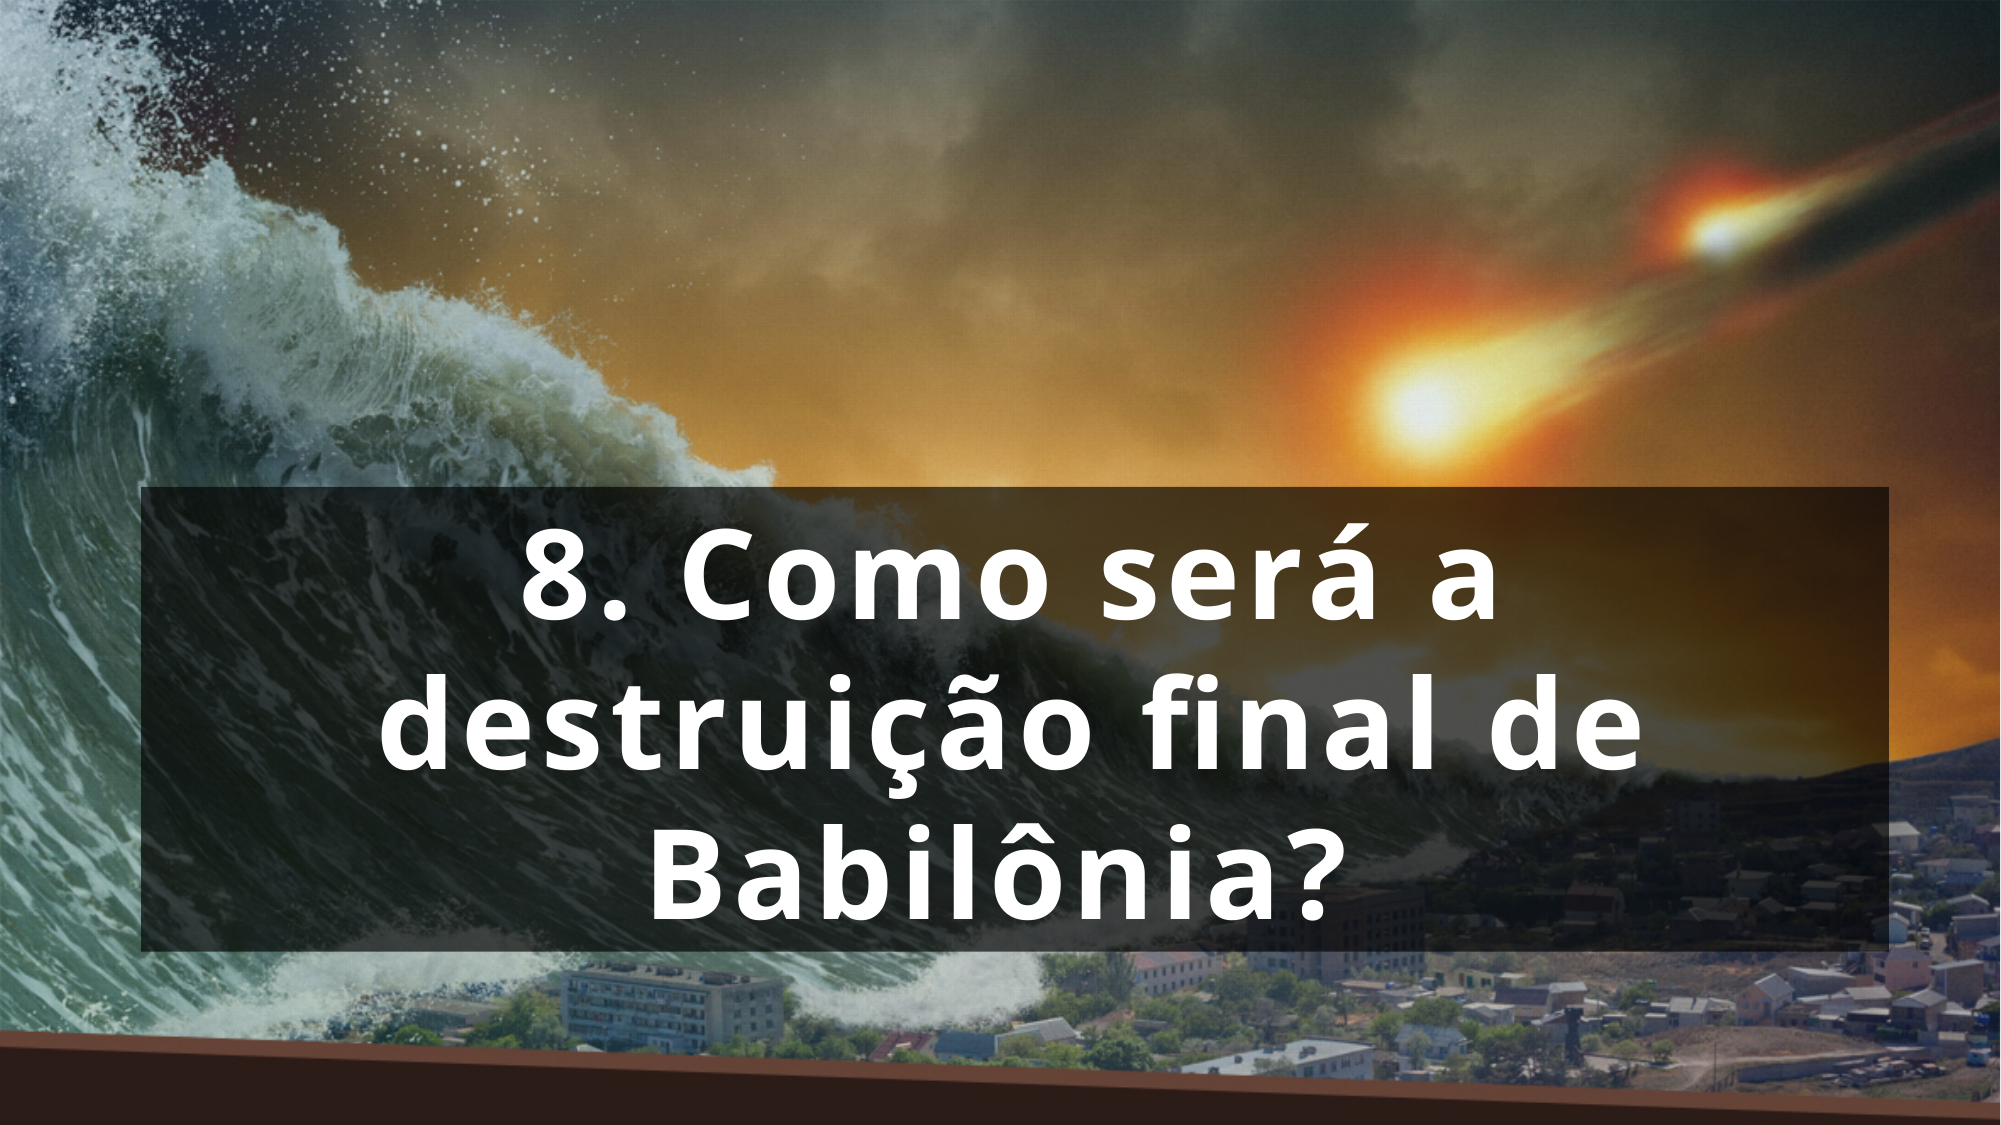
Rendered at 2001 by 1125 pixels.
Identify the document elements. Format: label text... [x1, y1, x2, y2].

text_box 8. Como será a destruição final de Babilônia? [141, 486, 1889, 952]
picture [0, 0, 2001, 1125]
